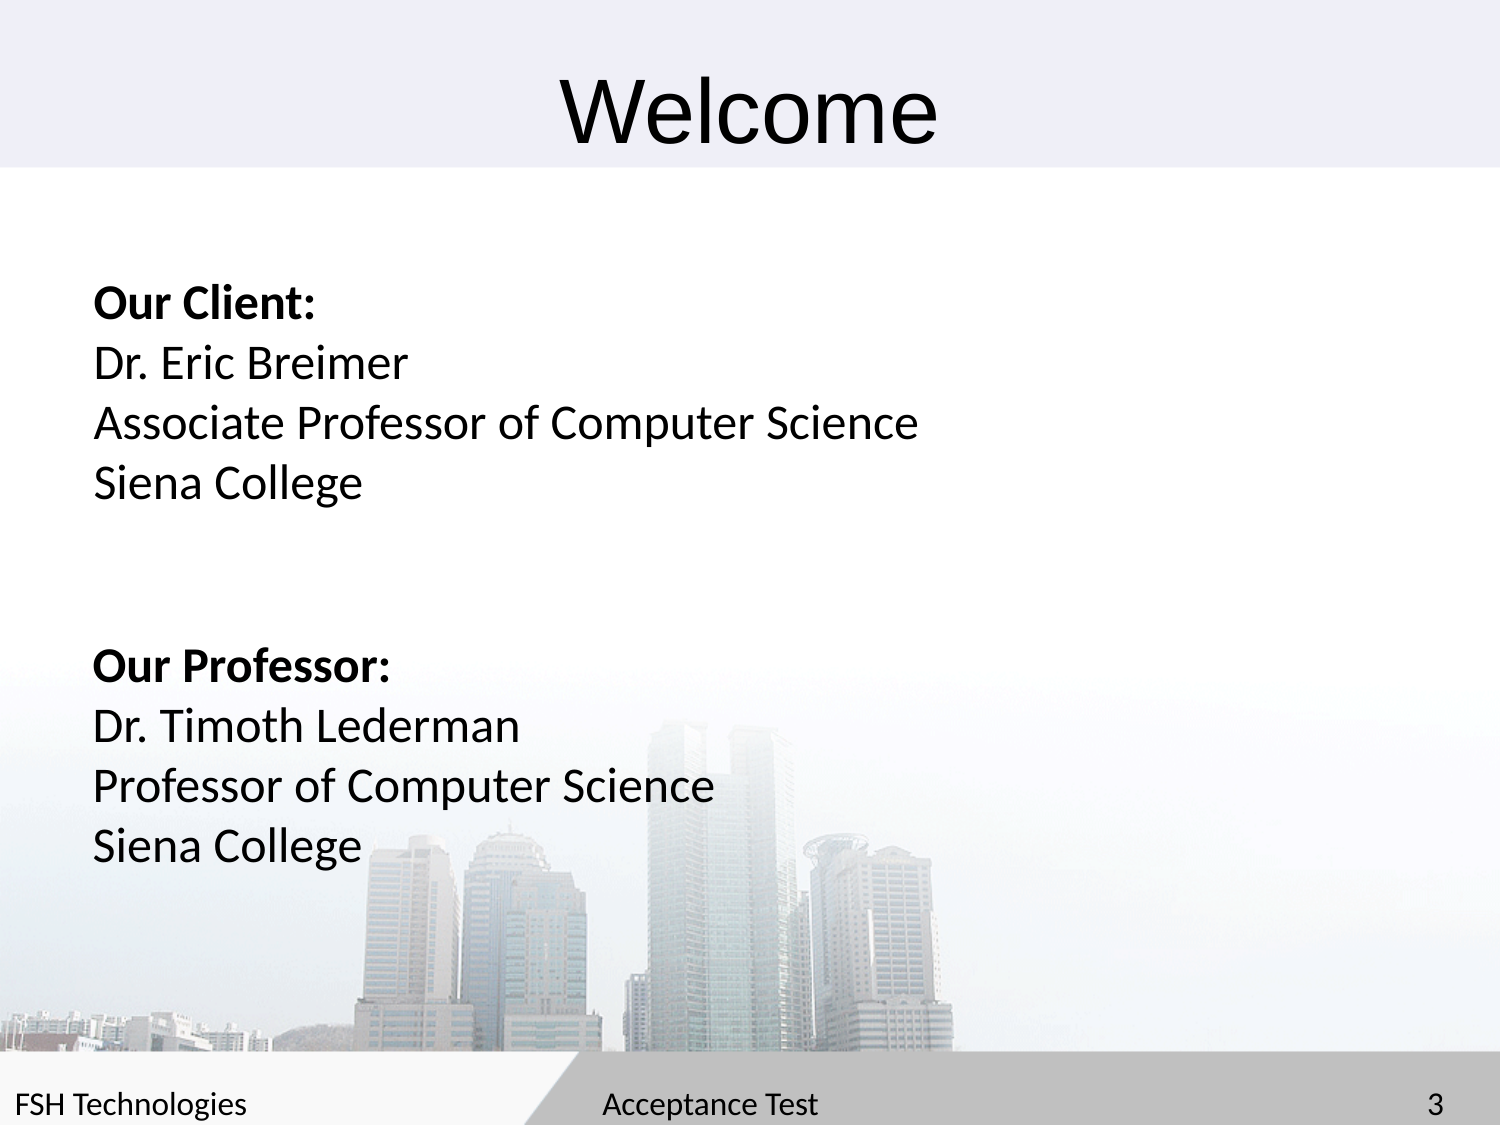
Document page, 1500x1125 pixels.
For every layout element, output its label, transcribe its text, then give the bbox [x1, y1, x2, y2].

text_box Our Client: Dr. Eric Breimer Associate Professor of Computer Science Siena College [78, 262, 935, 518]
text_box Our Professor: Dr. Timoth Lederman Professor of Computer Science Siena College [77, 624, 731, 940]
picture [0, 0, 1500, 1125]
title Welcome [75, 35, 1425, 178]
